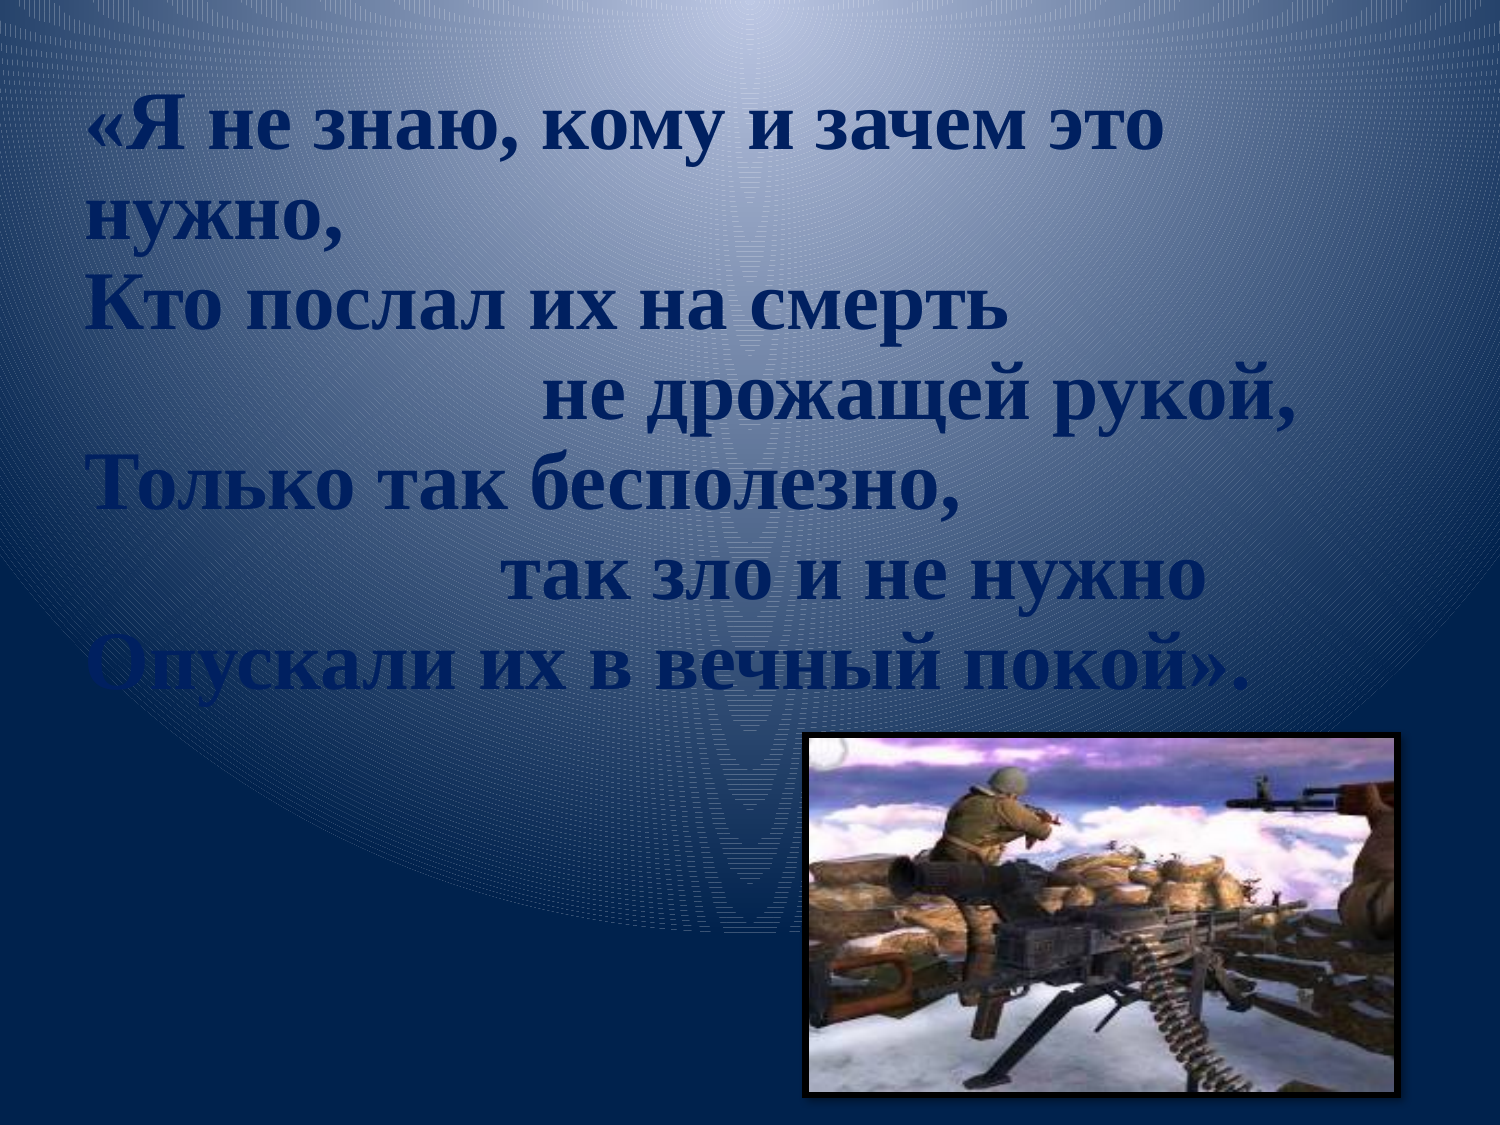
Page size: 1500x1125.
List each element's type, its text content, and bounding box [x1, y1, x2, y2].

picture [808, 737, 1395, 1092]
text_box «Я не знаю, кому и зачем это нужно, Кто послал их на смерть не дрожащей рукой, Только так бесполезно, так зло и не нужно Опускали их в вечный покой». [70, 70, 1418, 715]
